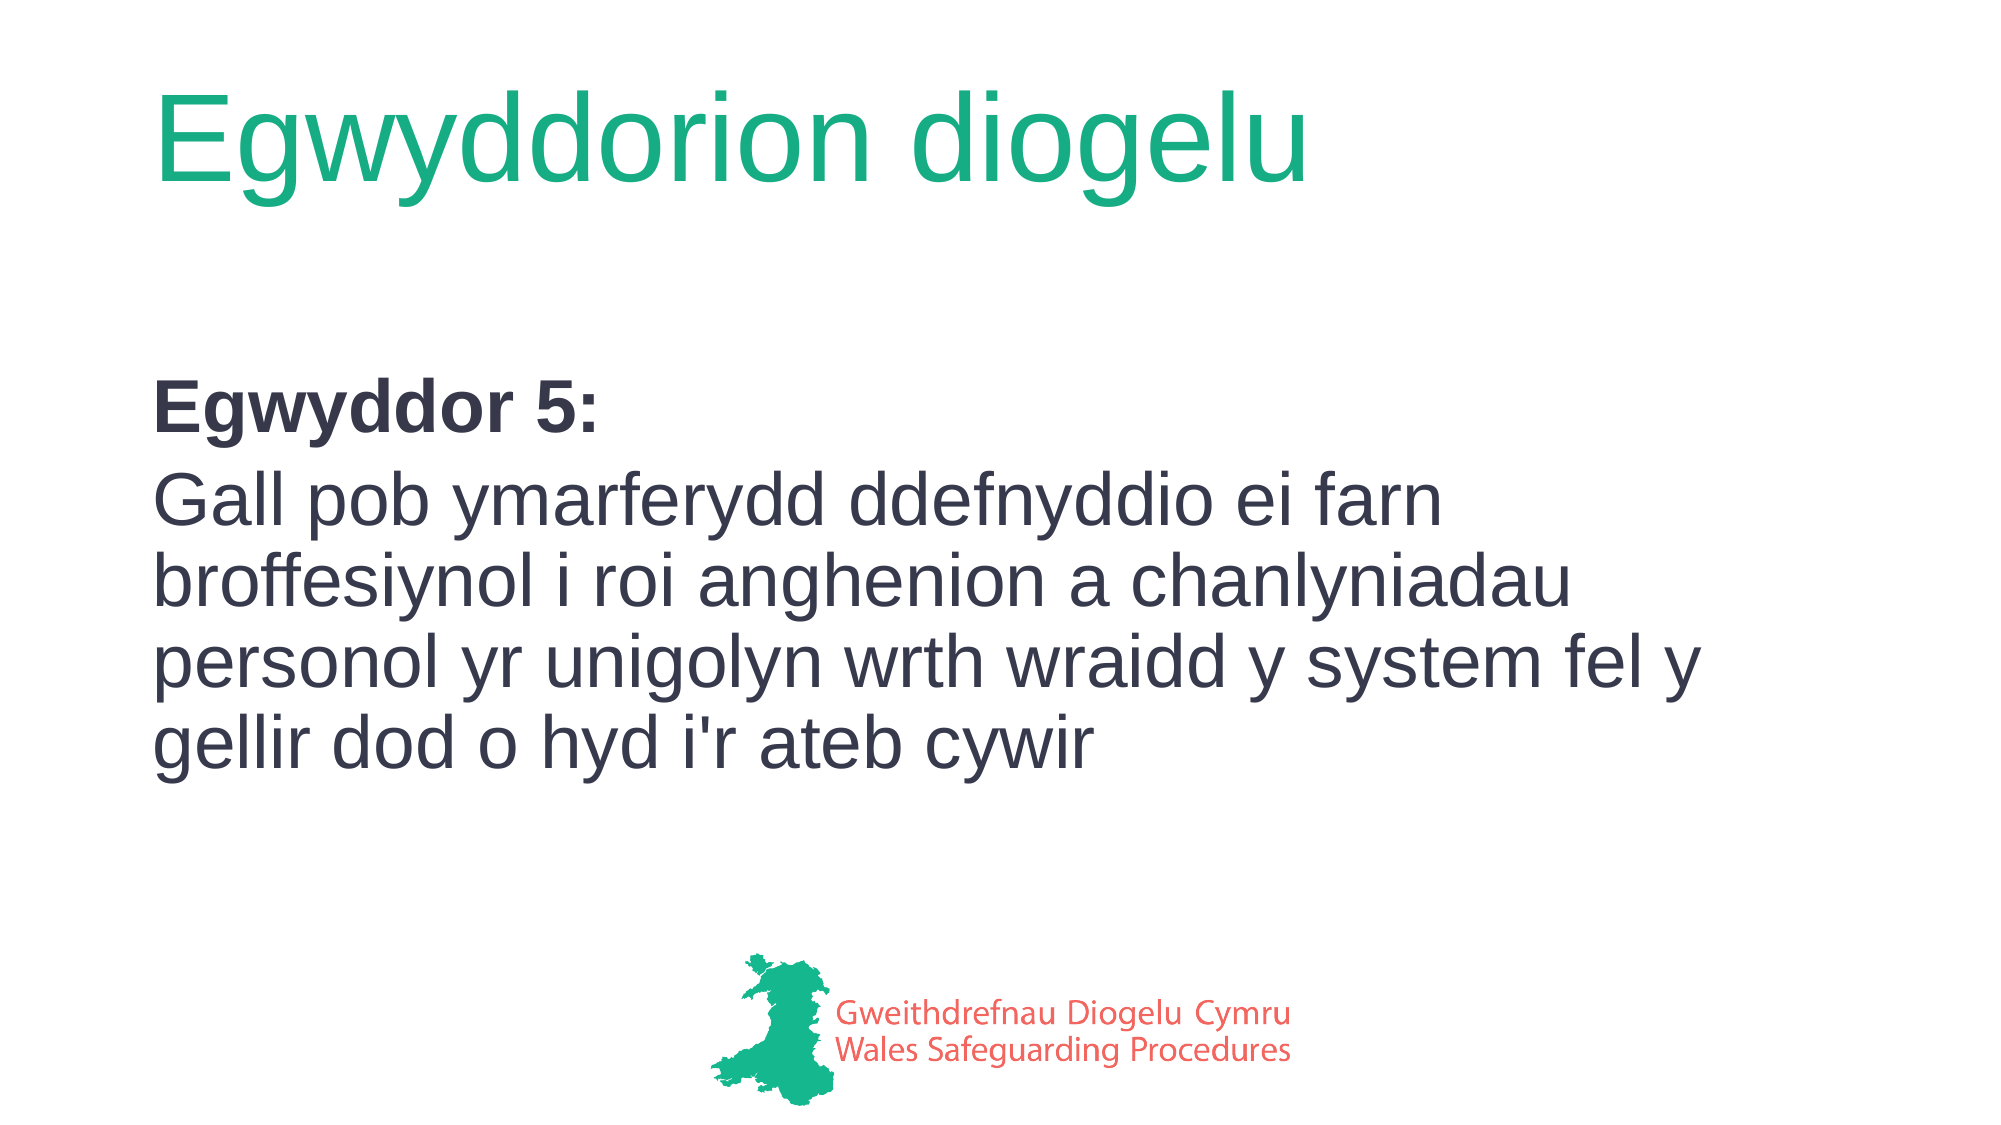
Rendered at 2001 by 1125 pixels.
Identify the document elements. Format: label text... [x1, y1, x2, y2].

picture [710, 953, 1290, 1106]
title Egwyddorion diogelu [137, 65, 1863, 216]
list Egwyddor 5: Gall pob ymarferydd ddefnyddio ei farn broffesiynol i roi anghenion a chanlyniadau personol yr unigolyn wrth wraidd y system fel y gellir dod o hyd i'r ateb cywir [137, 359, 1863, 909]
